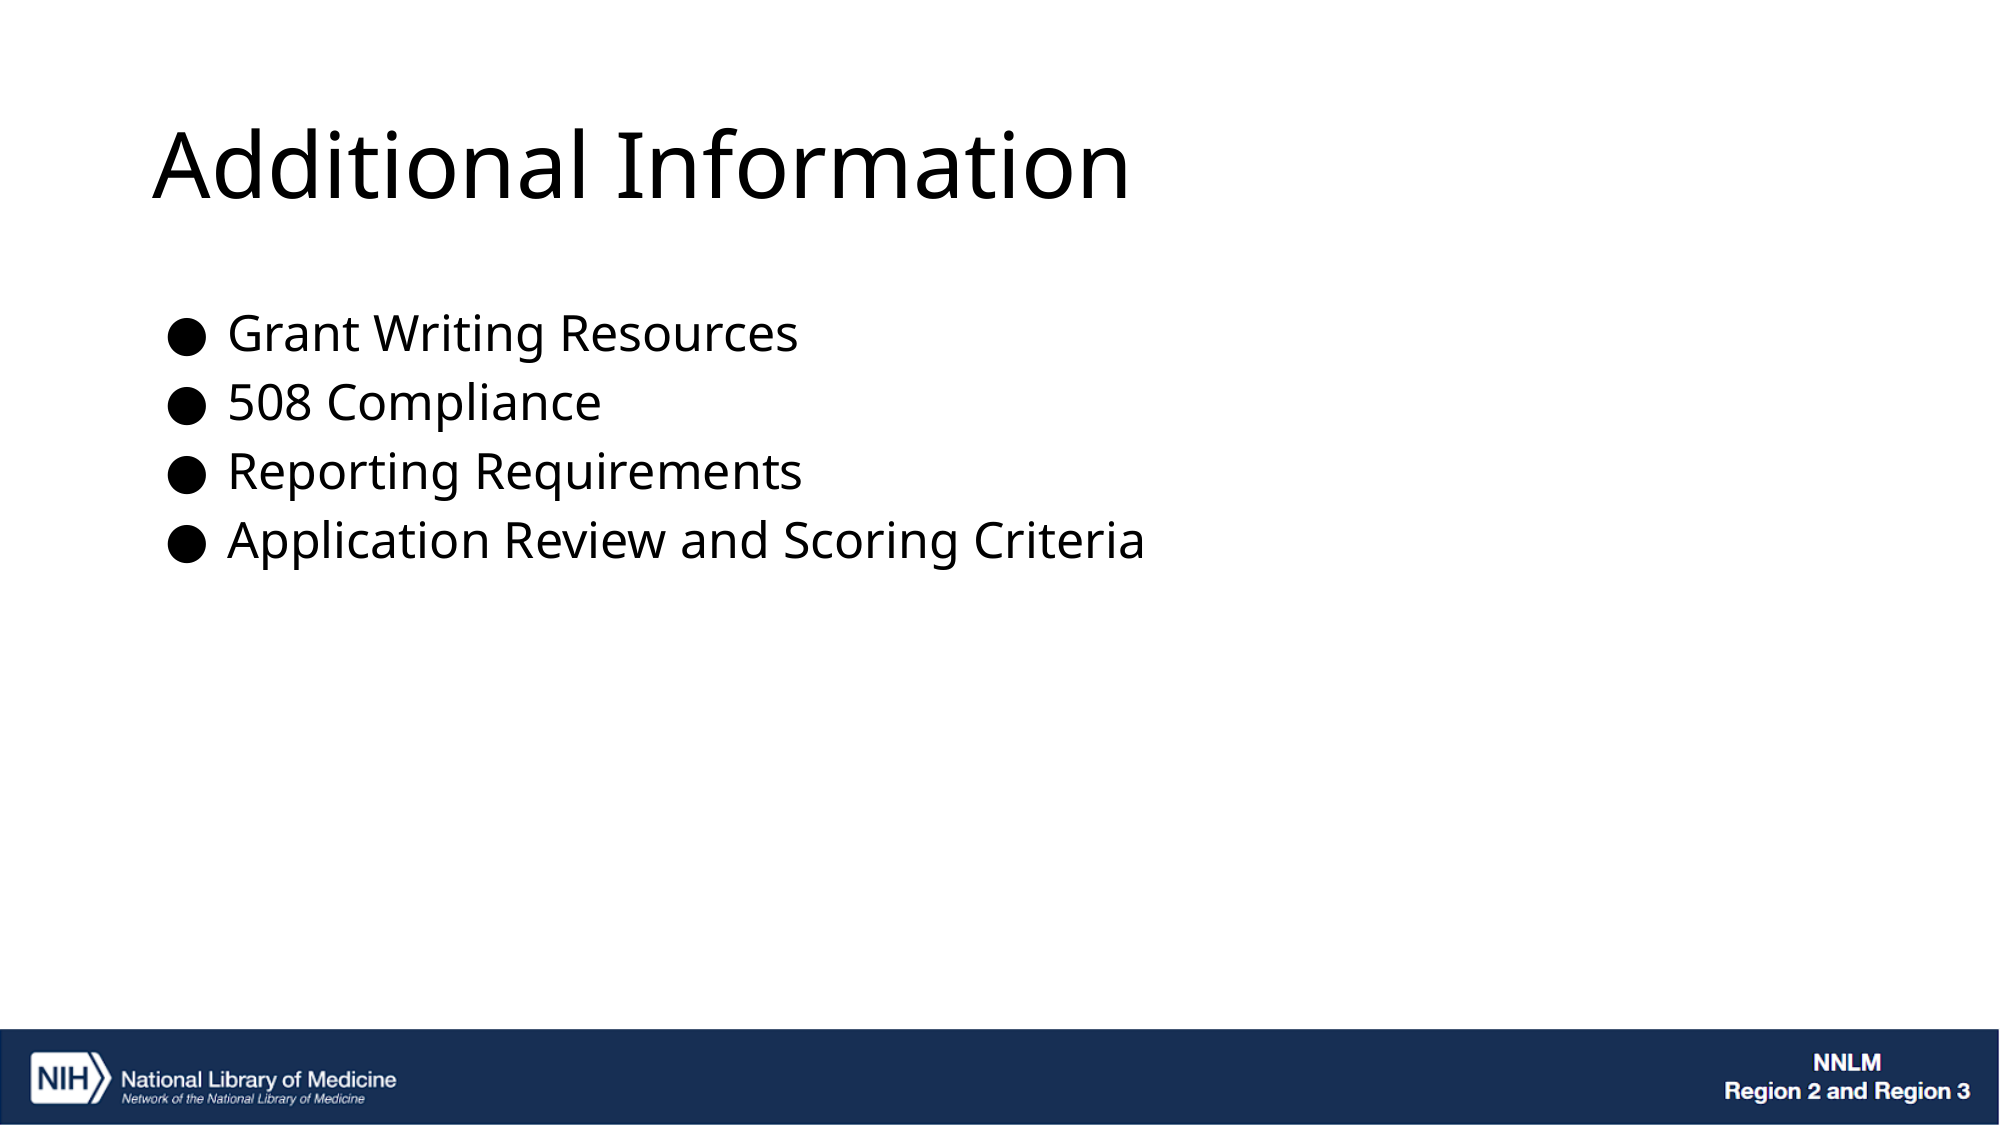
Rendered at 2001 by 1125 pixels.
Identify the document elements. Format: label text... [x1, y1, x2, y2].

picture [0, 1028, 2000, 1125]
title Additional Information [137, 59, 1863, 278]
text_box Grant Writing Resources 508 Compliance Reporting Requirements Application Review and Scoring Criteria [137, 277, 1570, 584]
